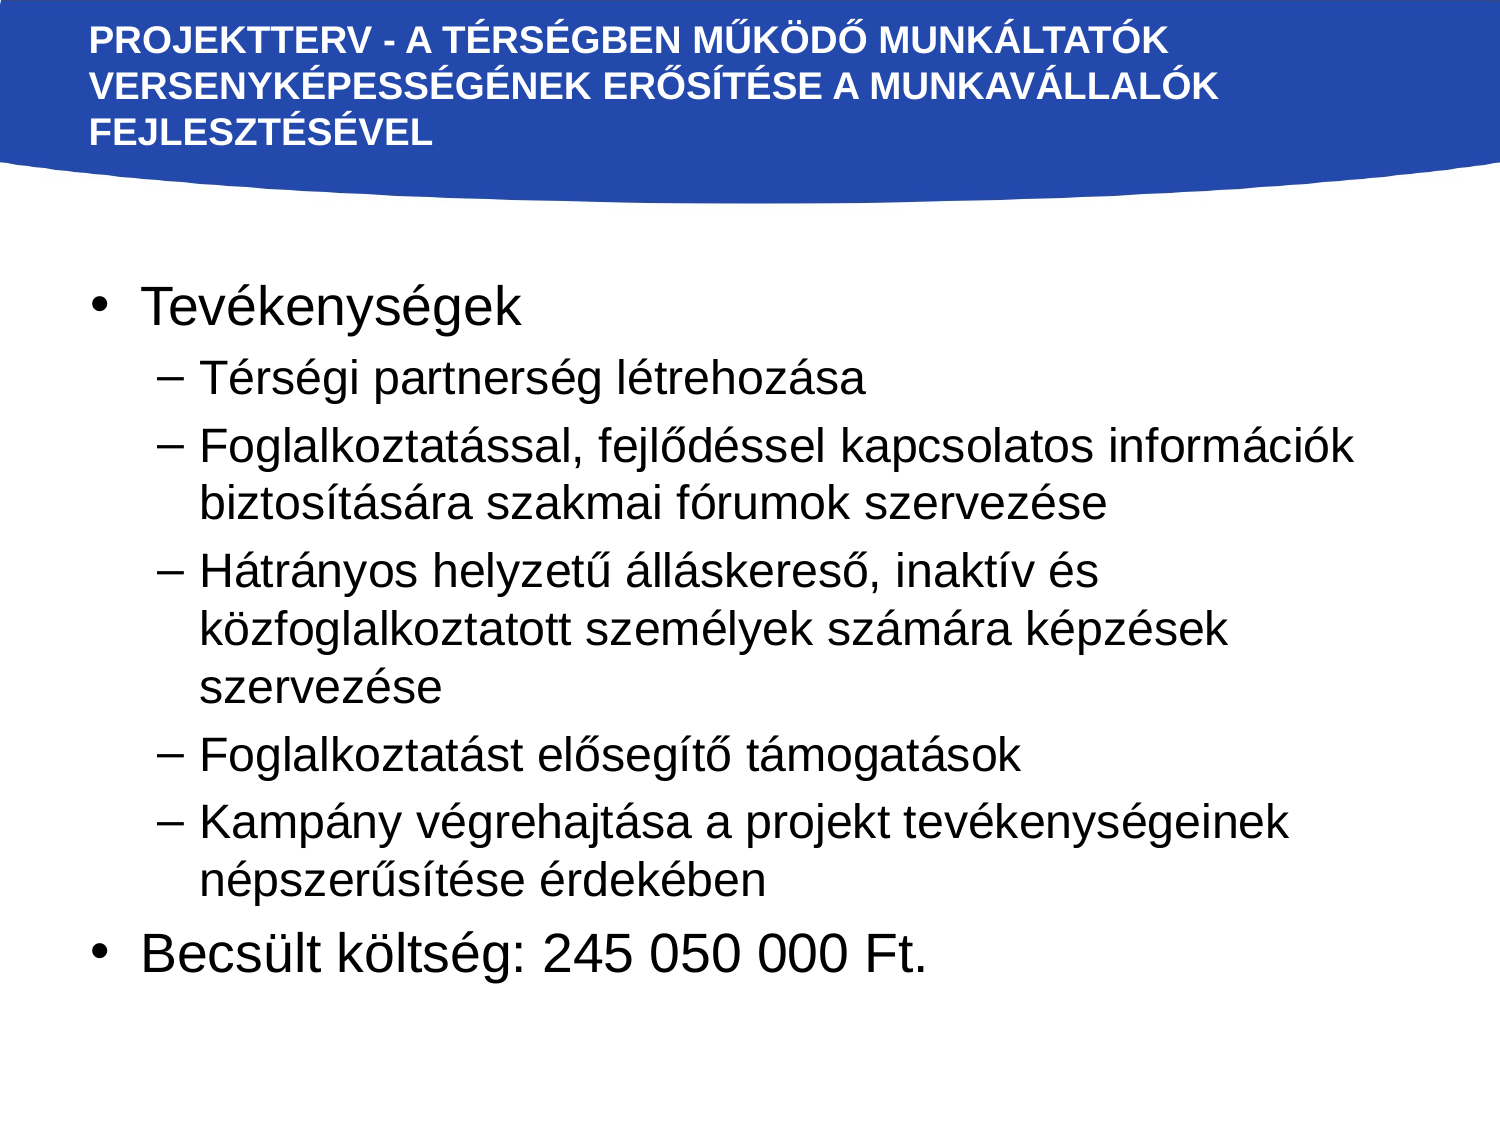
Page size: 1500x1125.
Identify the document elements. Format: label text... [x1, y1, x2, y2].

list Tevékenységek Térségi partnerség létrehozása Foglalkoztatással, fejlődéssel kapcsolatos információk biztosítására szakmai fórumok szervezése Hátrányos helyzetű álláskereső, inaktív és közfoglalkoztatott személyek számára képzések szervezése Foglalkoztatást elősegítő támogatások Kampány végrehajtása a projekt tevékenységeinek népszerűsítése érdekében Becsült költség: 245 050 000 Ft. [75, 262, 1425, 1005]
title Projektterv - A térségben működő munkáltatók versenyképességének erősítése a munkavállalók fejlesztésével [73, 7, 1376, 161]
picture [0, 0, 1500, 1125]
